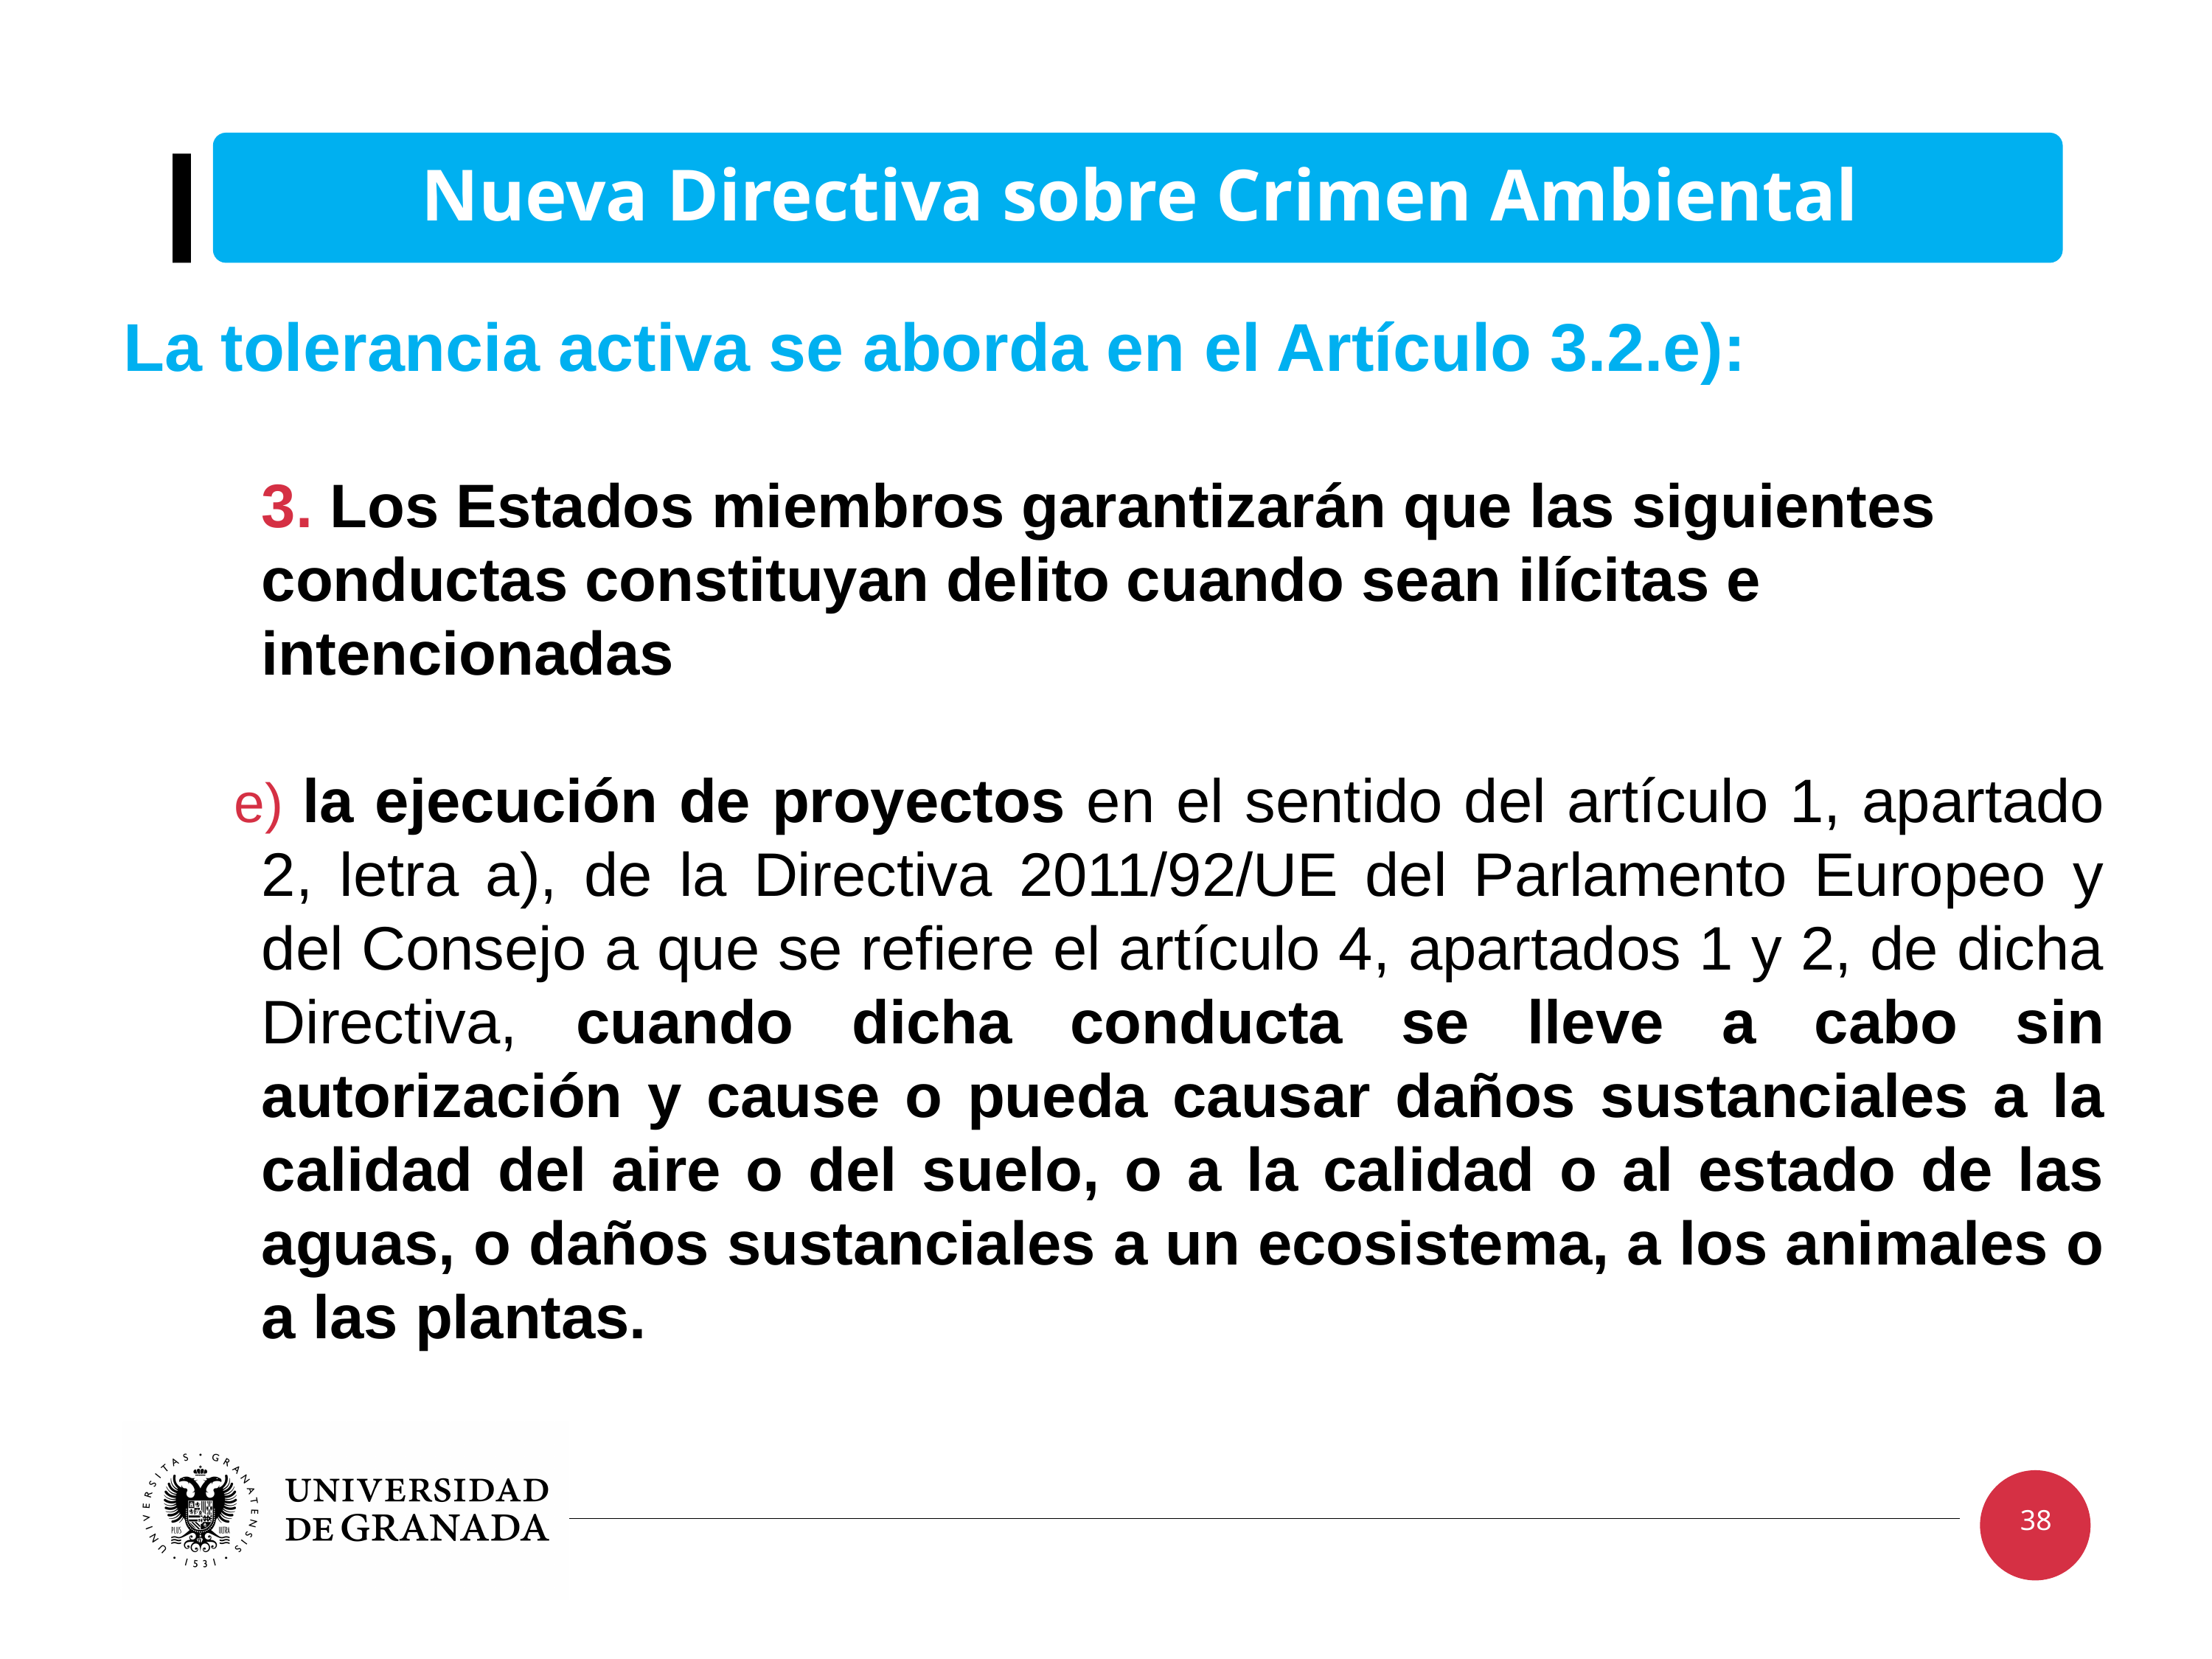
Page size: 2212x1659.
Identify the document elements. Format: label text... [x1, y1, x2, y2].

text_box [172, 153, 192, 263]
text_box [212, 132, 2064, 263]
text_box La tolerancia activa se aborda en el Artículo 3.2.e): 3. Los Estados miembros garantizarán que las siguientes conductas constituyan delito cuando sean ilícitas e intencionadas e) la ejecución de proyectos en el sentido del artículo 1, apartado 2, letra a), de la Directiva 2011/92/UE del Parlamento Europeo y del Consejo a que se refiere el artículo 4, apartados 1 y 2, de dicha Directiva, cuando dicha conducta se lleve a cabo sin autorización y cause o pueda causar daños sustanciales a la calidad del aire o del suelo, o a la calidad o al estado de las aguas, o daños sustanciales a un ecosistema, a los animales o a las plantas. [112, 298, 2116, 1659]
